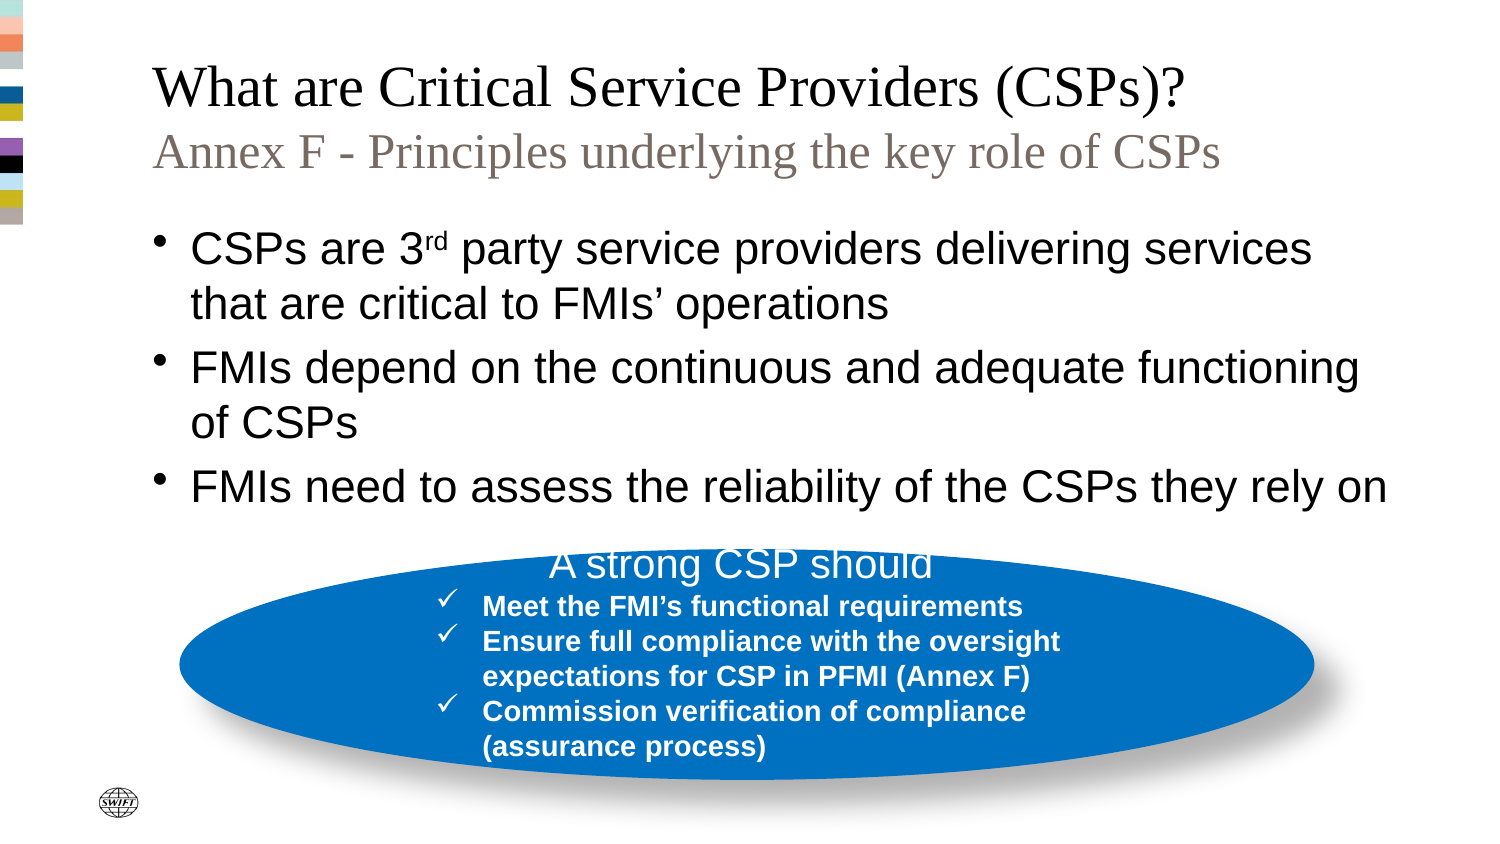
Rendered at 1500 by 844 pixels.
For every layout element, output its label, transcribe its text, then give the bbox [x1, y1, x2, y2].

text_box A strong CSP should Meet the FMI’s functional requirements Ensure full compliance with the oversight expectations for CSP in PFMI (Annex F) Commission verification of compliance (assurance process) [179, 549, 1315, 780]
picture [0, 0, 23, 100]
picture [0, 103, 23, 225]
picture [89, 780, 148, 825]
text_box What are Critical Service Providers (CSPs)? Annex F - Principles underlying the key role of CSPs [137, 40, 1388, 207]
list CSPs are 3rd party service providers delivering services that are critical to FMIs’ operations FMIs depend on the continuous and adequate functioning of CSPs FMIs need to assess the reliability of the CSPs they rely on [137, 146, 1414, 636]
